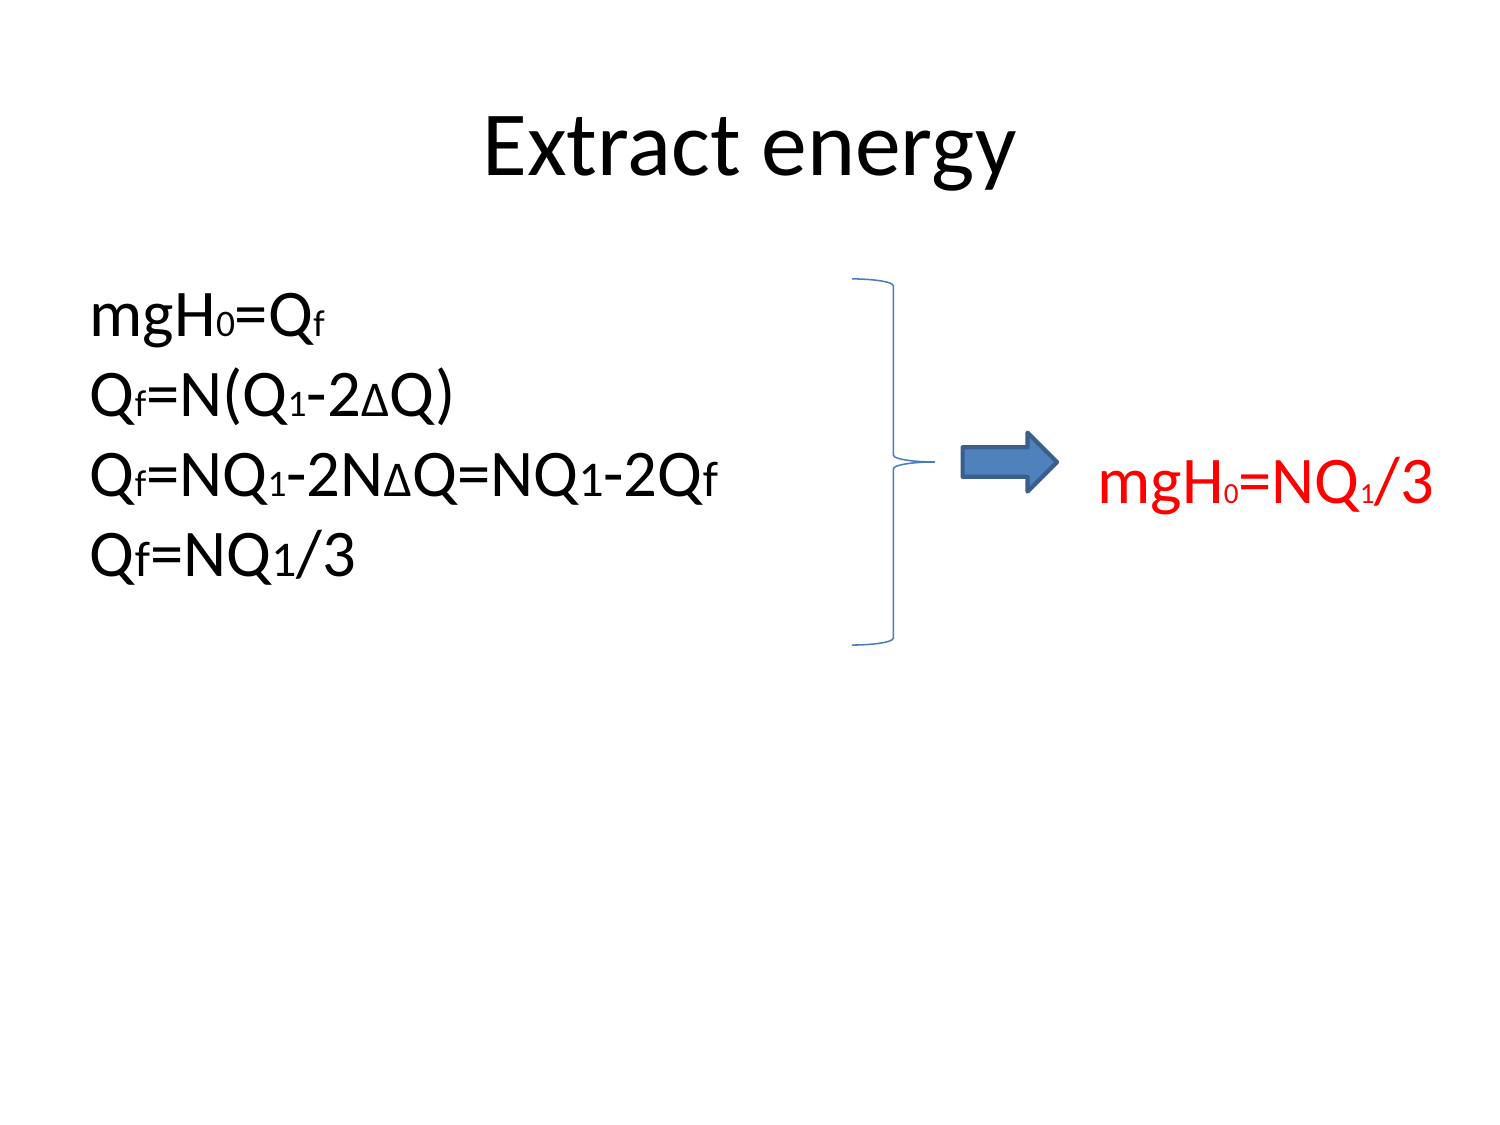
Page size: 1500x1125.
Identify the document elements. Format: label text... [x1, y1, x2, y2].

text_box [851, 278, 936, 646]
text_box [960, 430, 1060, 494]
text_box mgH0=Qf Qf=N(Q1-2∆Q) Qf=NQ1-2N∆Q=NQ1-2Qf Qf=NQ1/3 [75, 262, 1425, 1005]
text_box Extract energy [75, 45, 1425, 233]
text_box mgH0=NQ1/3 [1082, 429, 1450, 570]
